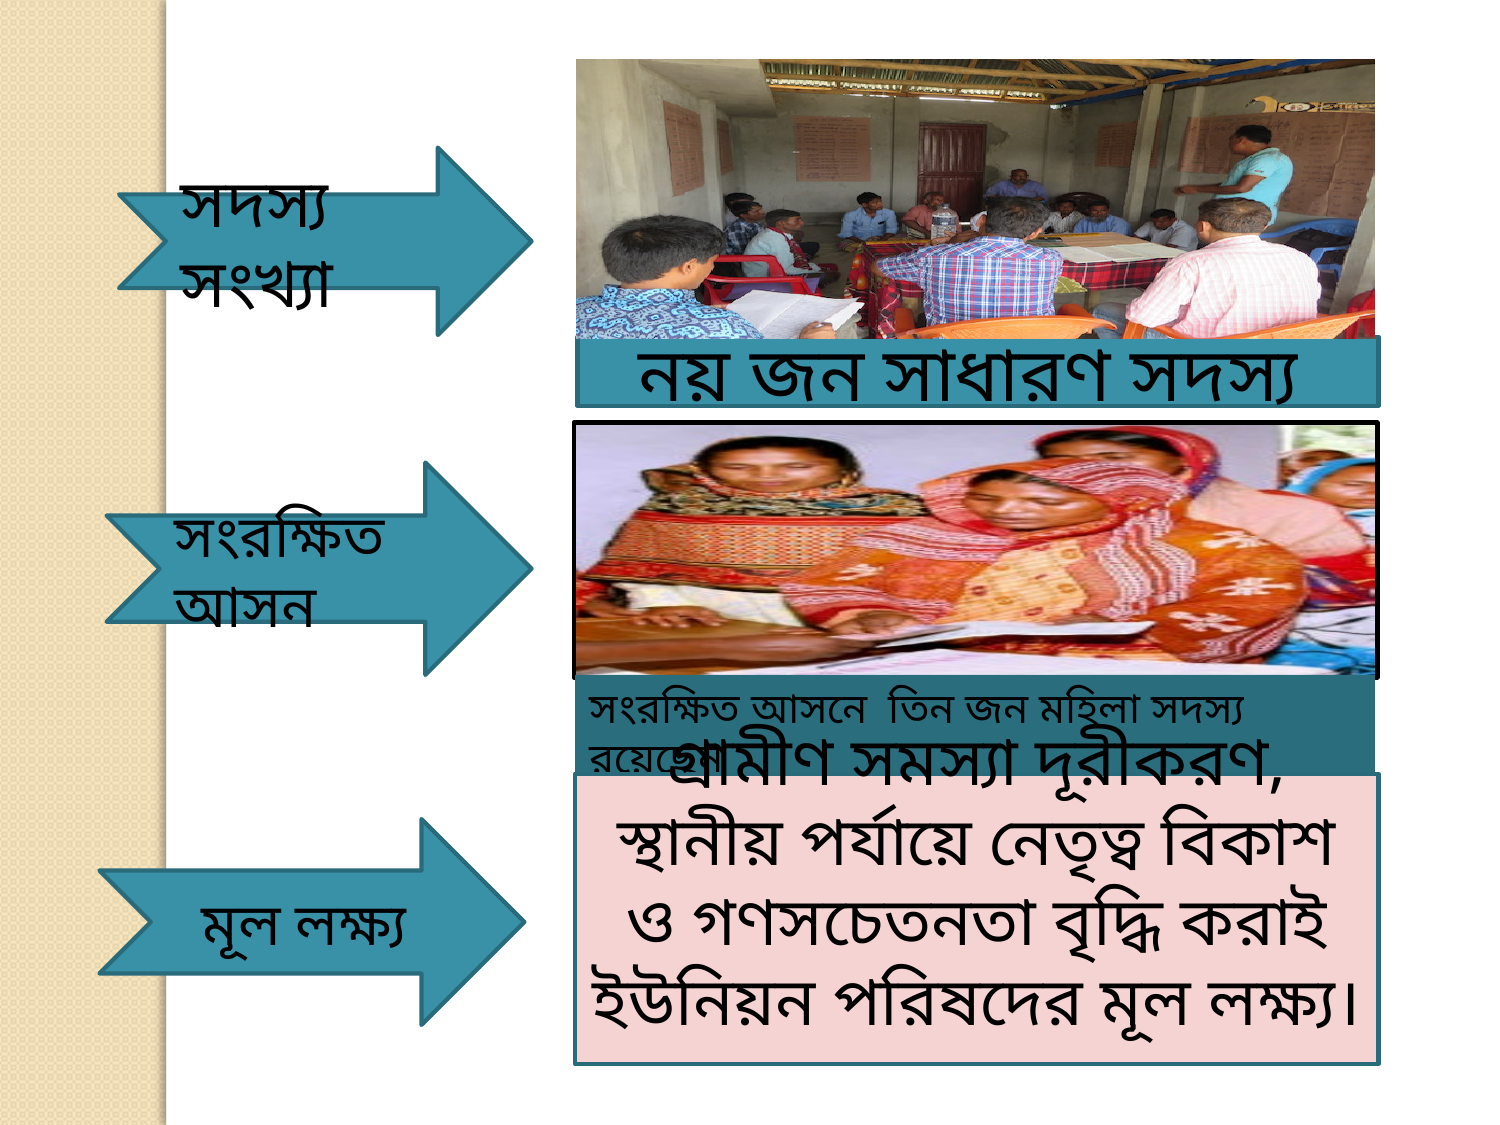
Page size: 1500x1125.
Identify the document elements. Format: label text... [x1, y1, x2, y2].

text_box সংরক্ষিত আসন [104, 460, 534, 677]
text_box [576, 59, 1379, 407]
text_box সদস্য সংখ্যা [117, 145, 534, 337]
text_box মূল লক্ষ্য [97, 817, 527, 1027]
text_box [574, 424, 1376, 741]
text_box গ্রামীণ সমস্যা দূরীকরণ, স্থানীয় পর্যায়ে নেতৃত্ব বিকাশ ও গণসচেতনতা বৃদ্ধি করাই ইউনিয়ন পরিষদের মূল লক্ষ্য। [573, 772, 1381, 1066]
